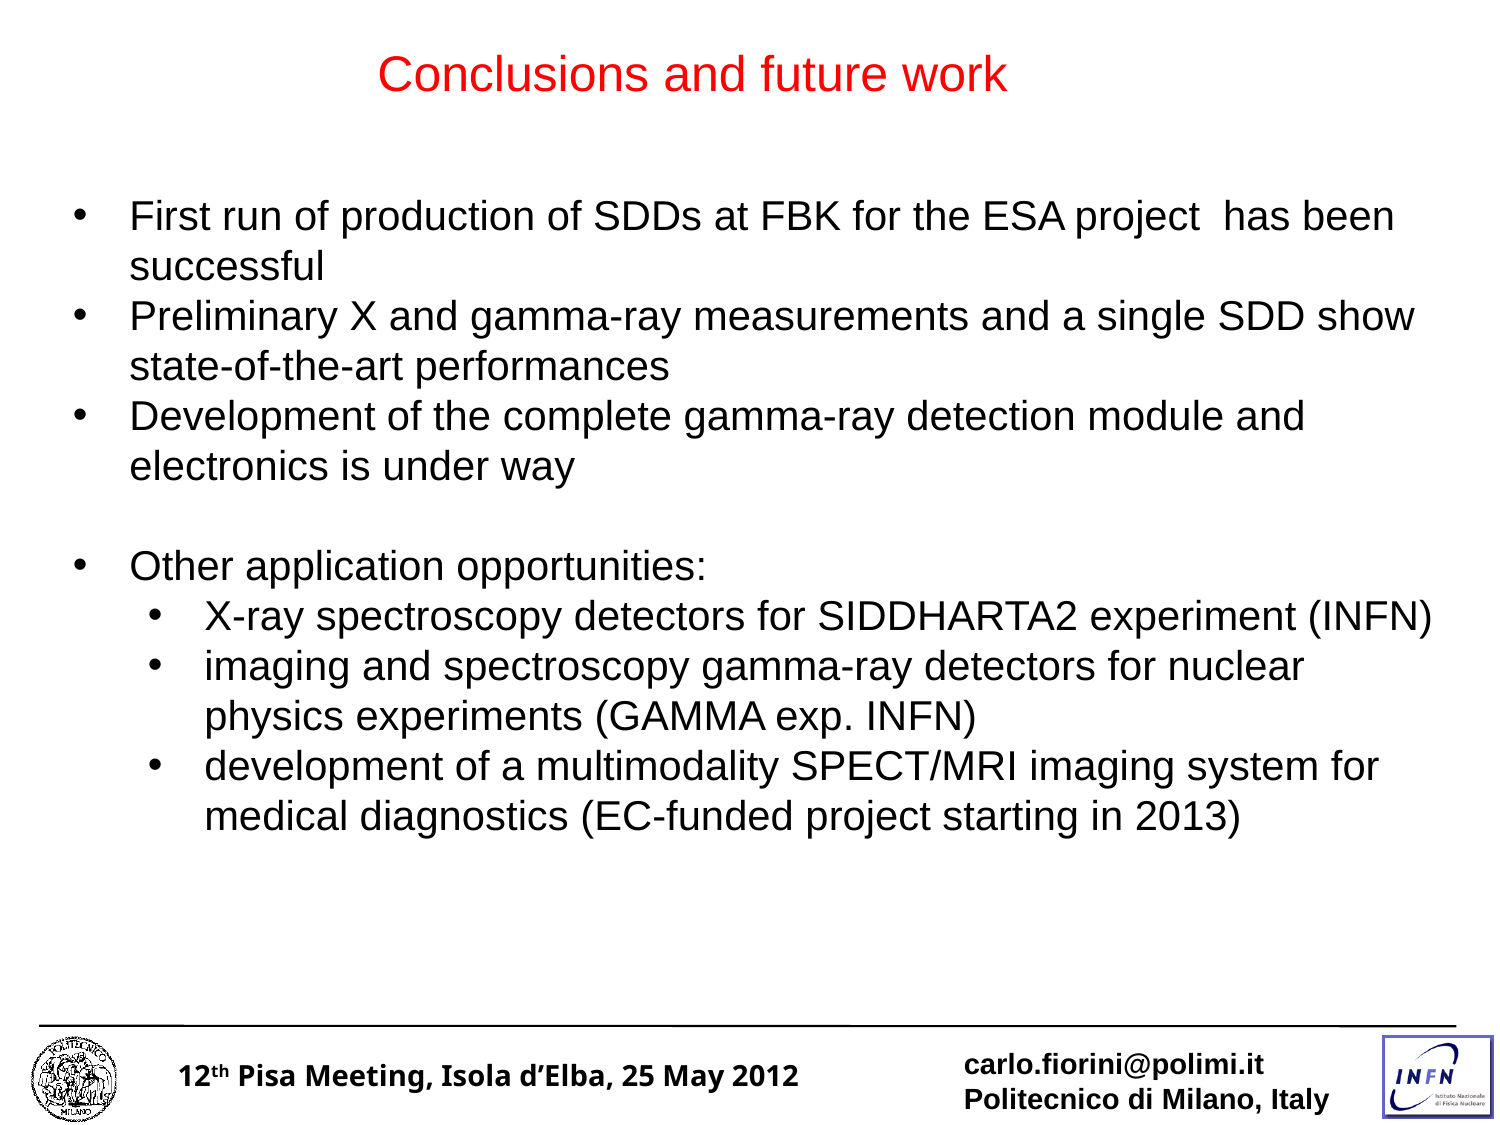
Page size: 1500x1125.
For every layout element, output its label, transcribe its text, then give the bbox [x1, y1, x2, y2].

text_box First run of production of SDDs at FBK for the ESA project has been successful Preliminary X and gamma-ray measurements and a single SDD show state-of-the-art performances Development of the complete gamma-ray detection module and electronics is under way Other application opportunities: X-ray spectroscopy detectors for SIDDHARTA2 experiment (INFN) imaging and spectroscopy gamma-ray detectors for nuclear physics experiments (GAMMA exp. INFN) development of a multimodality SPECT/MRI imaging system for medical diagnostics (EC-funded project starting in 2013) [58, 181, 1471, 847]
picture [1382, 1035, 1494, 1119]
text_box Conclusions and future work [362, 33, 1041, 109]
